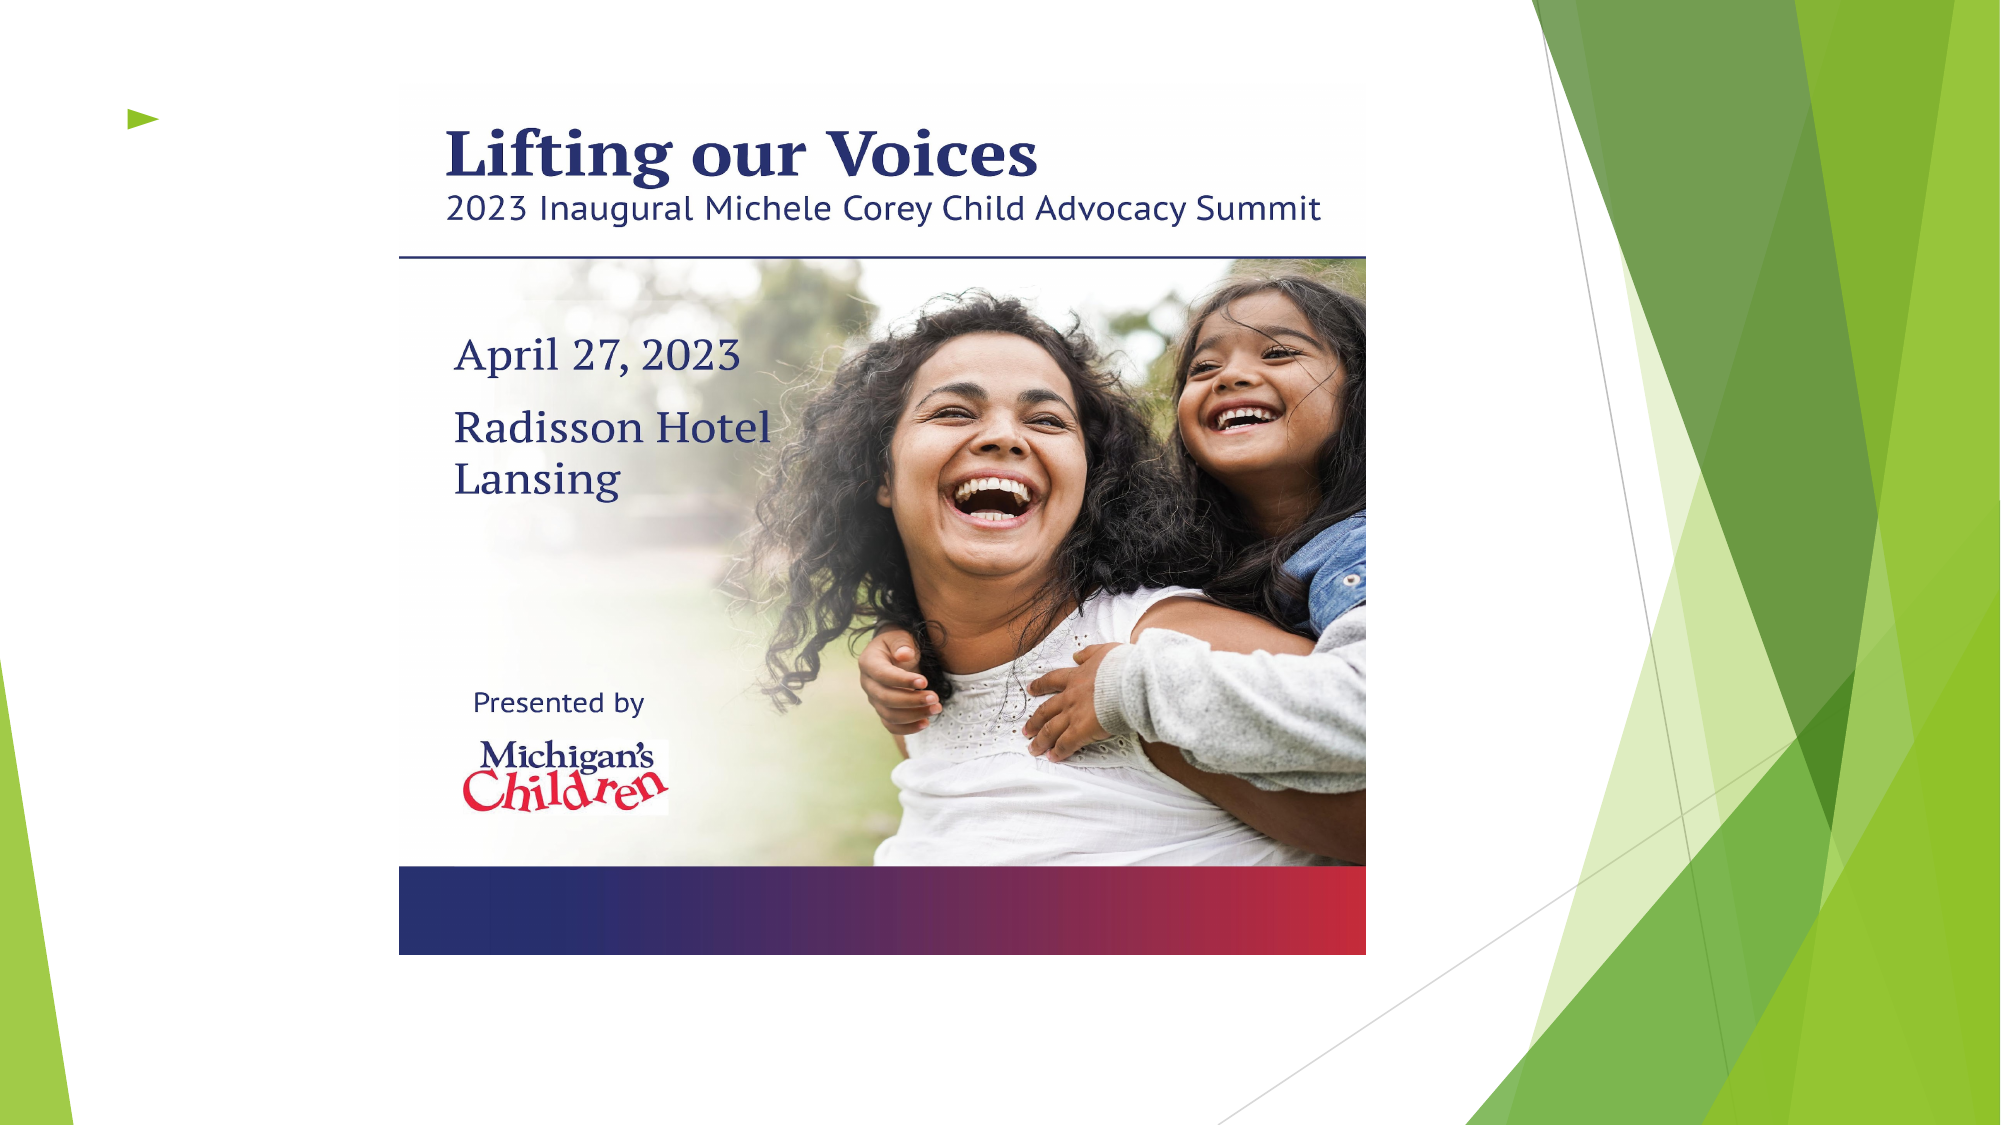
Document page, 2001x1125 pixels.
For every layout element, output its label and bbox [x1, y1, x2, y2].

picture [399, 83, 1366, 955]
list [112, 83, 1748, 1125]
